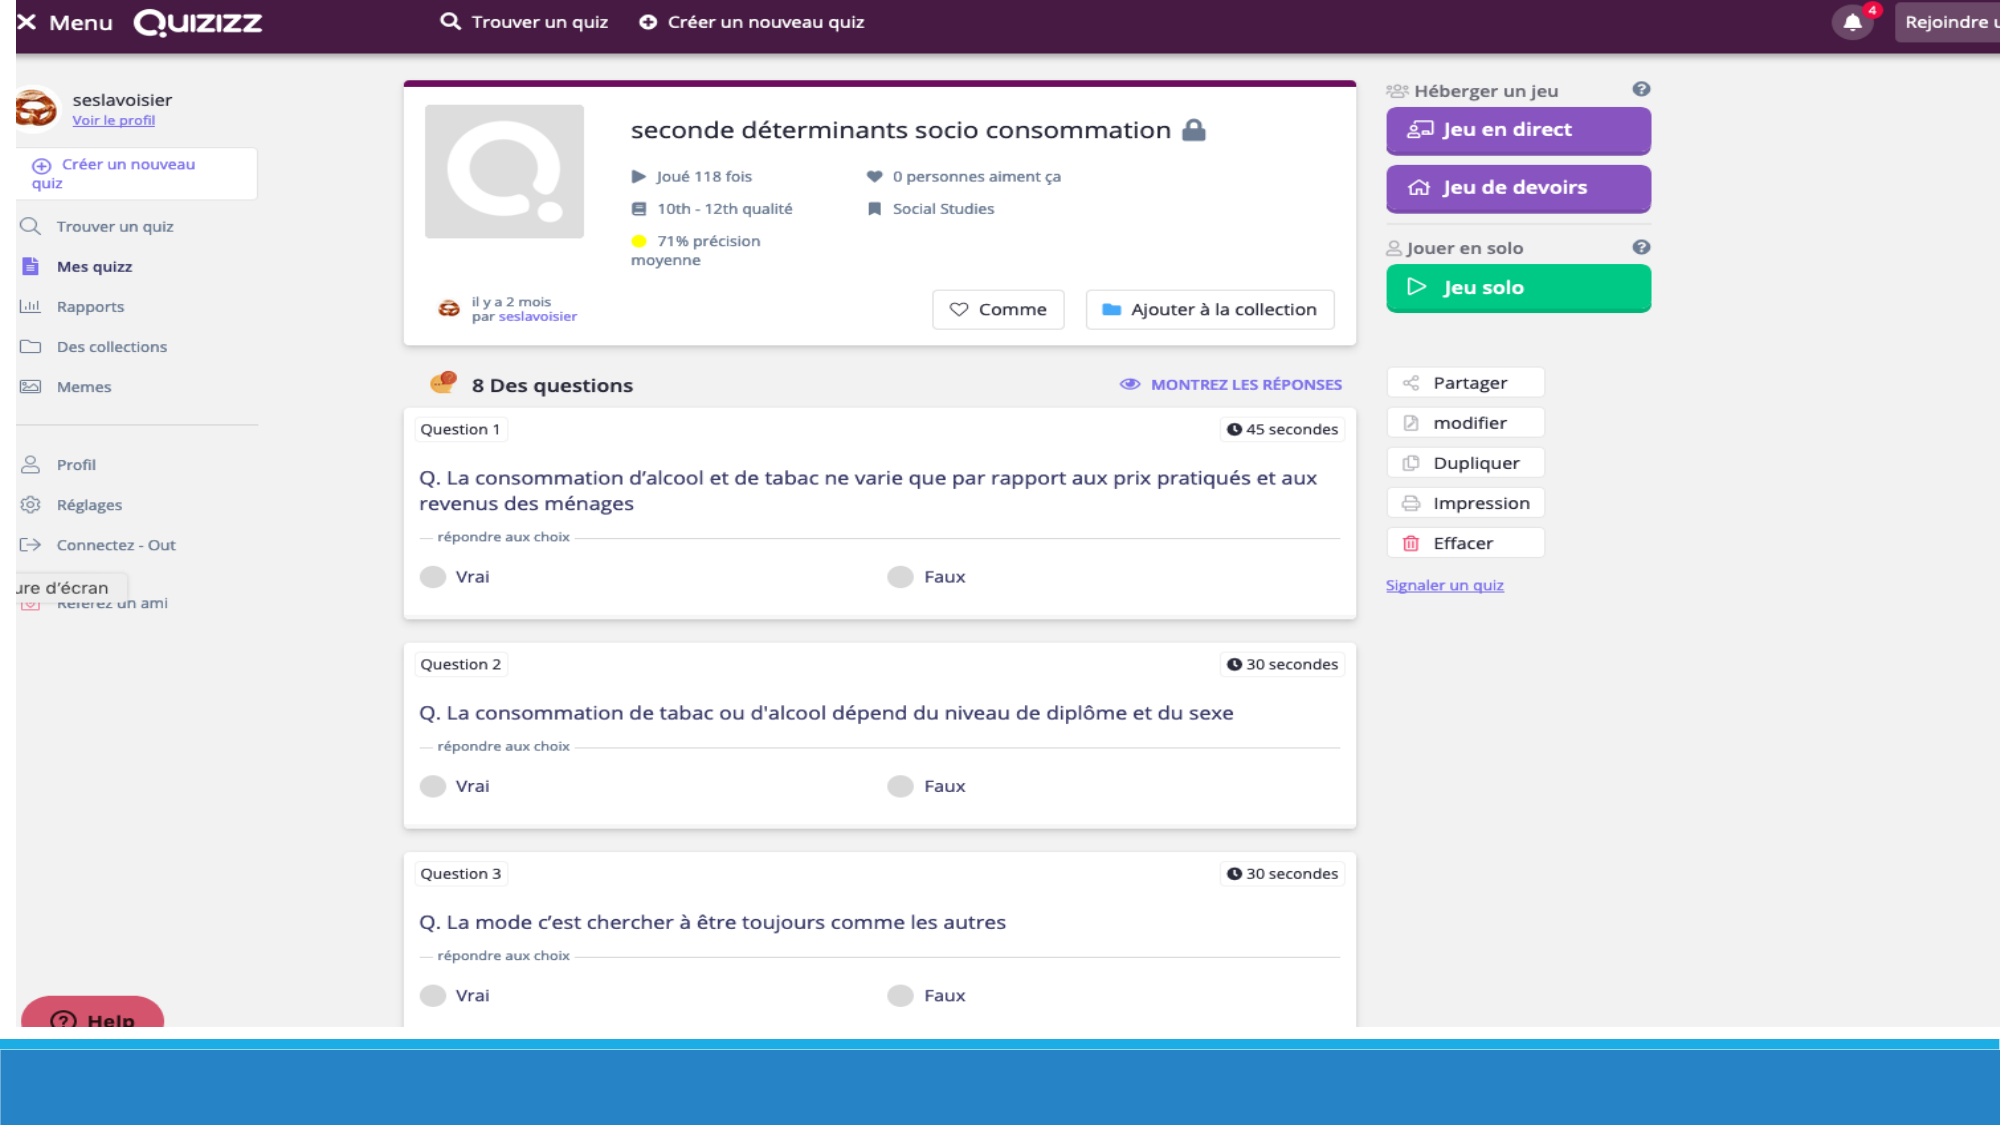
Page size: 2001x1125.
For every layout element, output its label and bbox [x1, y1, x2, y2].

list [16, 0, 2000, 1027]
